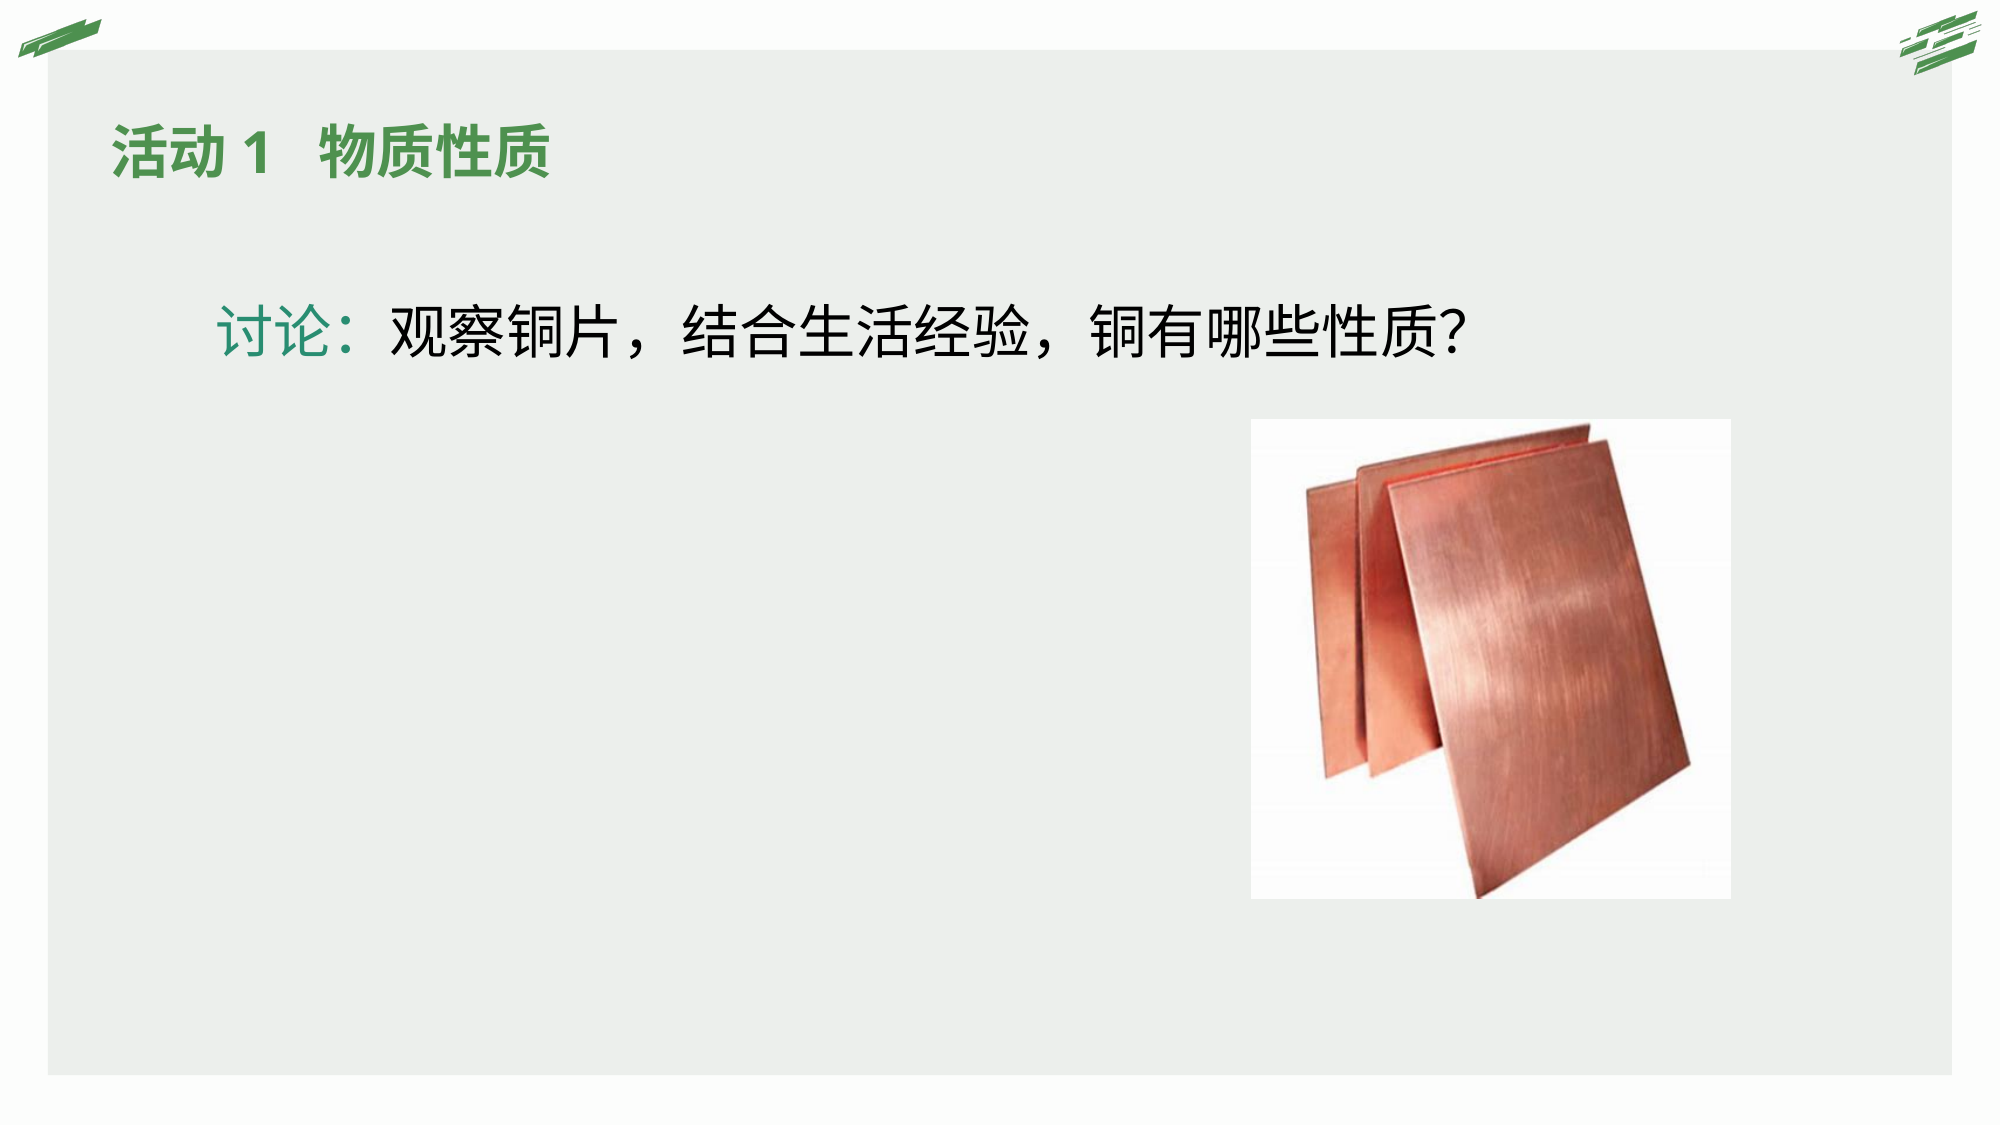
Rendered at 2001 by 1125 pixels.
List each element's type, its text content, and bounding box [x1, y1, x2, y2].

text_box 活动1 物质性质 [95, 108, 567, 193]
picture [1251, 419, 1731, 899]
picture [0, 0, 119, 77]
text_box [47, 49, 1953, 1076]
picture [1881, 0, 2000, 87]
text_box 讨论：观察铜片，结合生活经验，铜有哪些性质？ [200, 252, 1507, 373]
